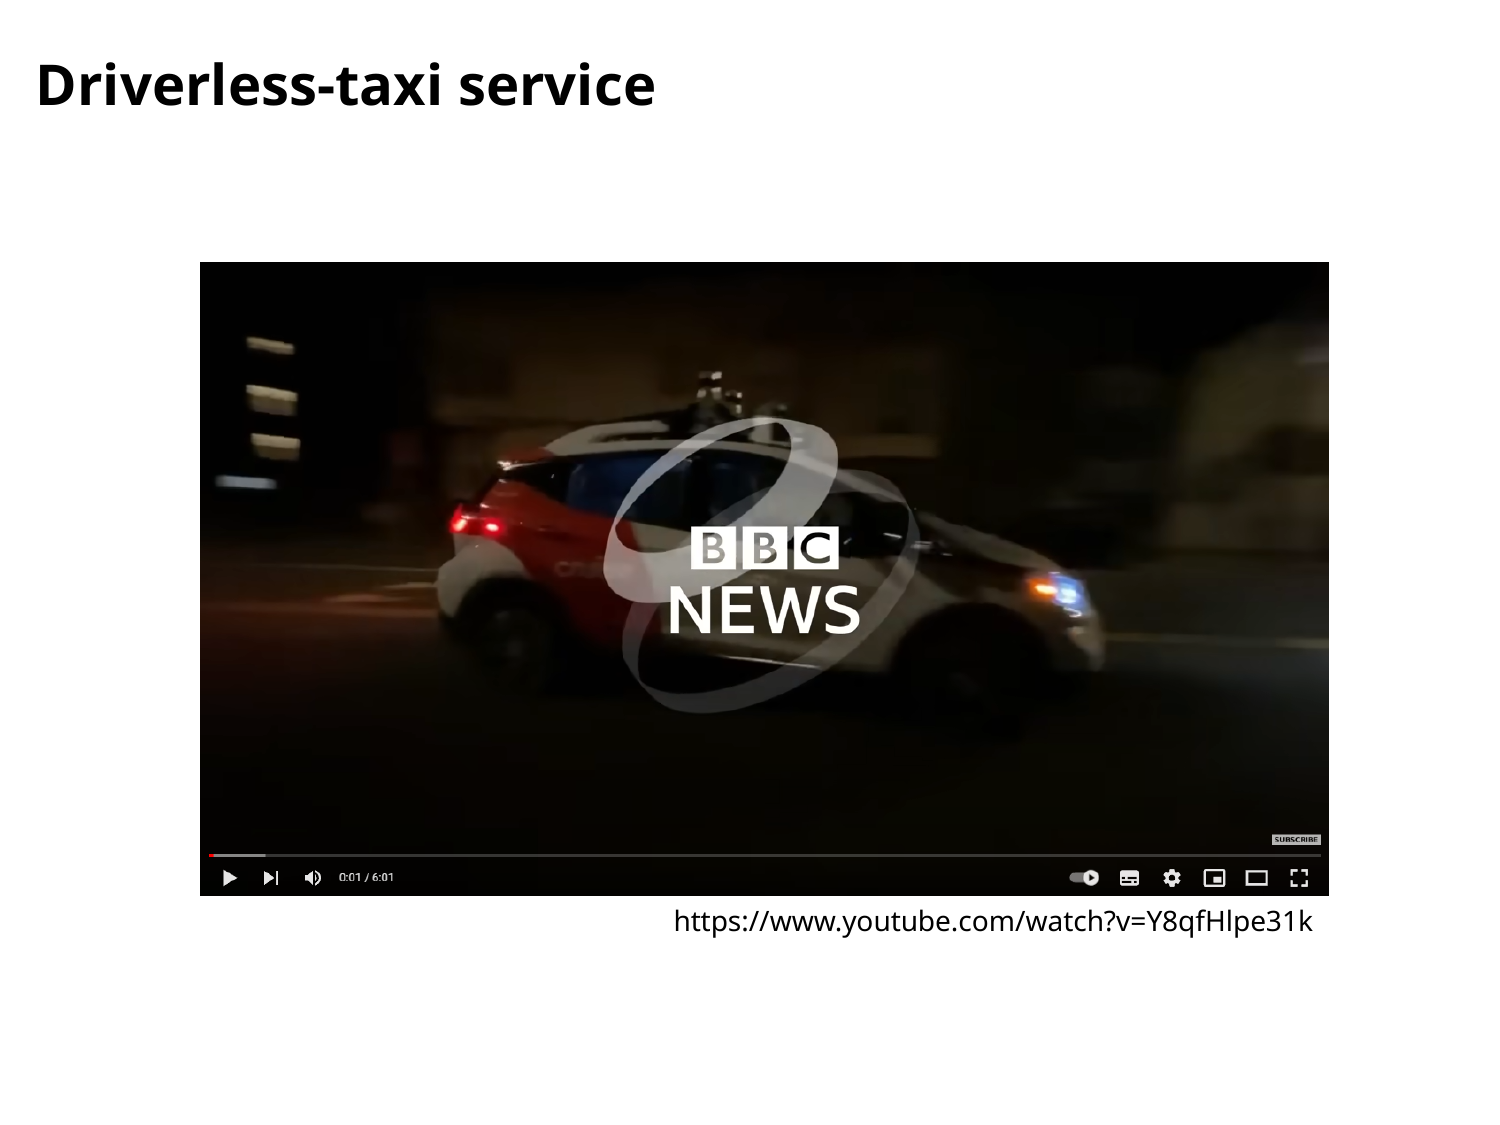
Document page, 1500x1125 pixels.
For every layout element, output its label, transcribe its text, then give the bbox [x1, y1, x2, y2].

text_box https://www.youtube.com/watch?v=Y8qfHlpe31k [578, 904, 1329, 945]
picture [199, 262, 1329, 897]
text_box Driverless-taxi service [21, 41, 1477, 124]
